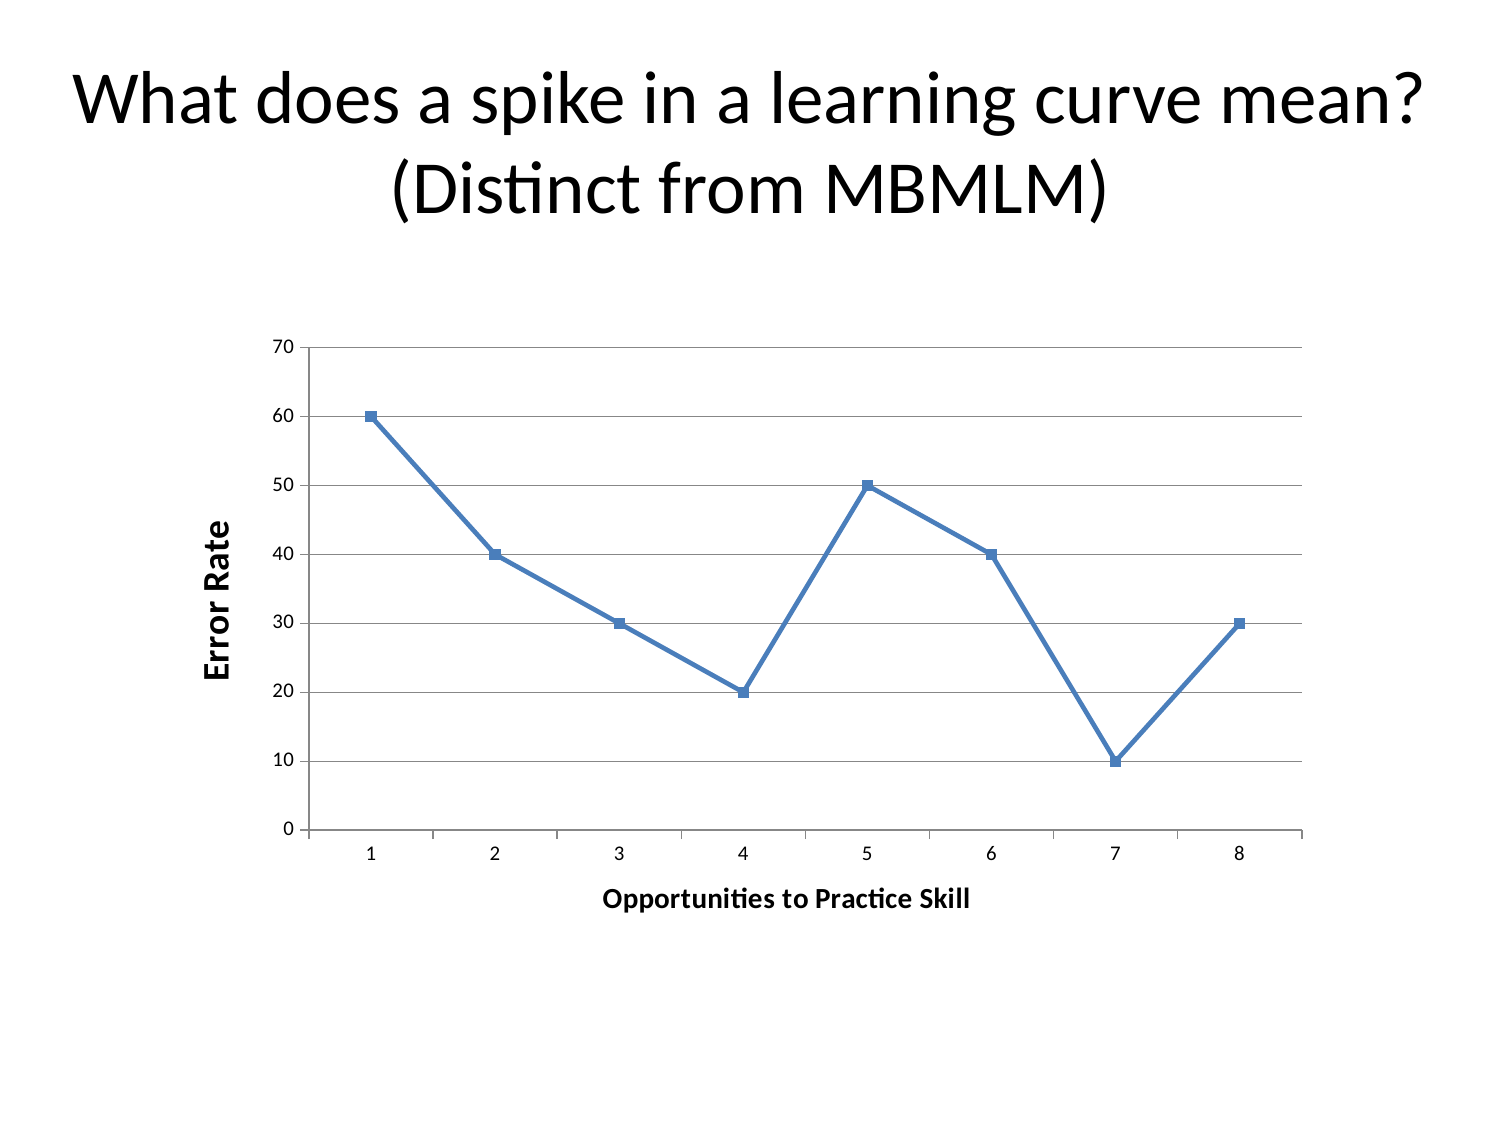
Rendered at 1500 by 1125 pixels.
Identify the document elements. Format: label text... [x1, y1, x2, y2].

title What does a spike in a learning curve mean? (Distinct from MBMLM) [0, 45, 1500, 233]
chart [162, 324, 1326, 951]
